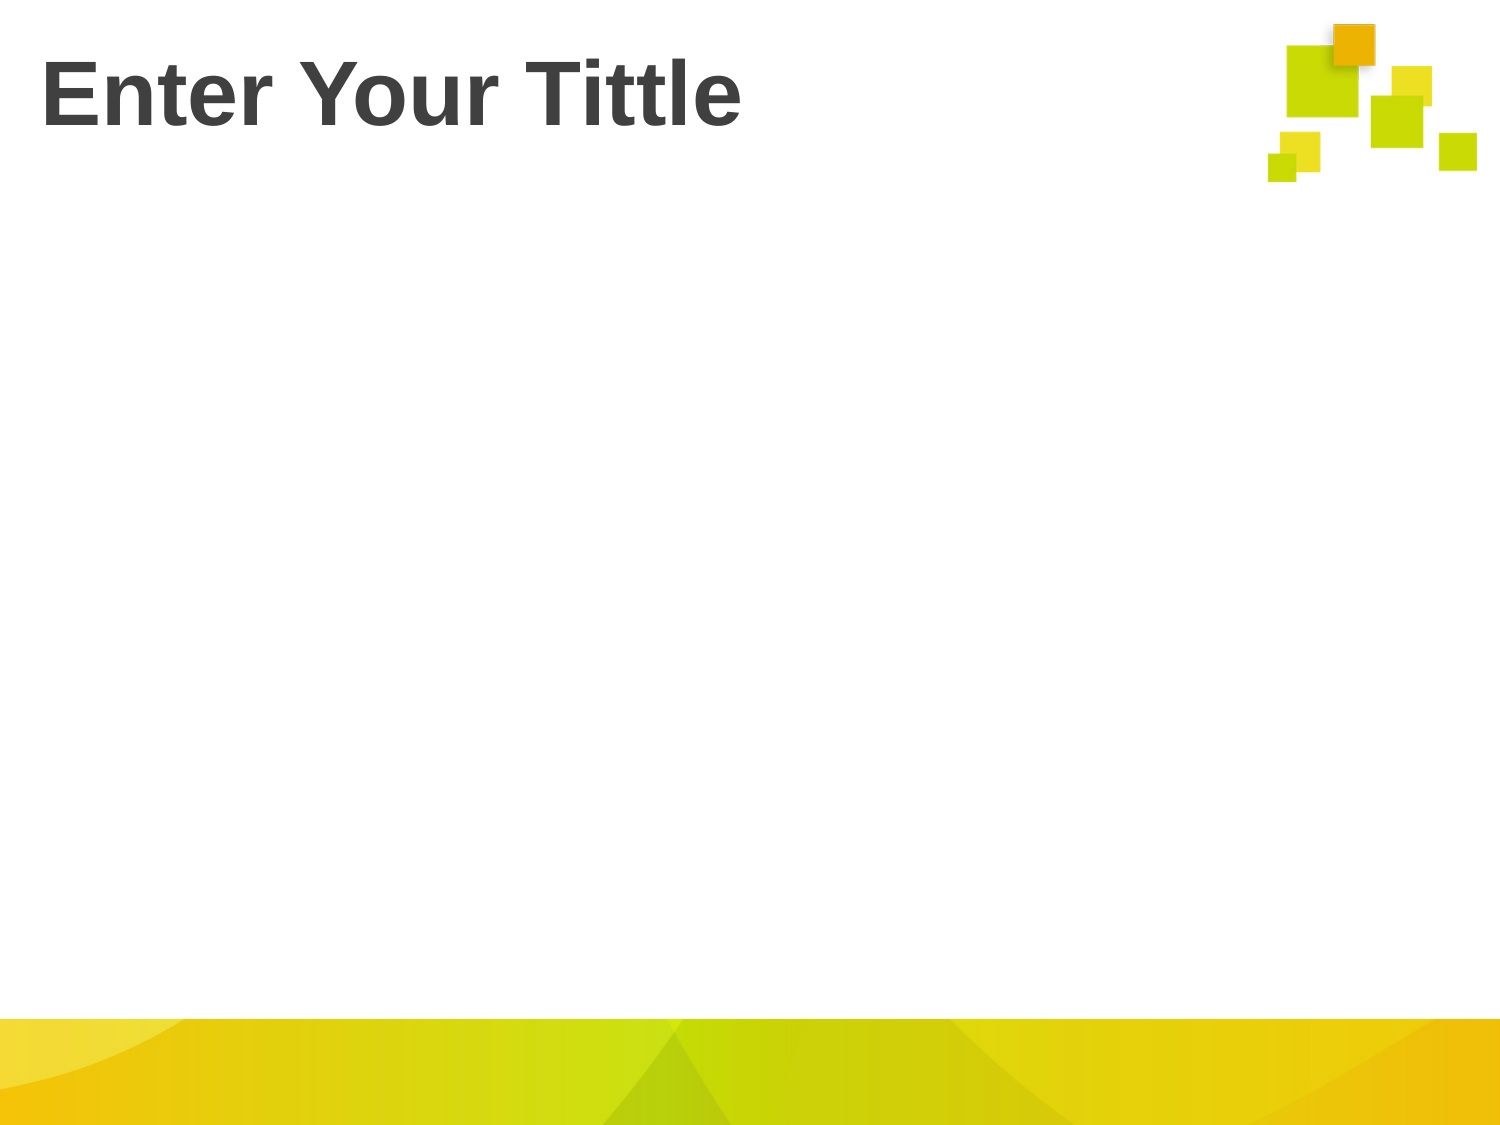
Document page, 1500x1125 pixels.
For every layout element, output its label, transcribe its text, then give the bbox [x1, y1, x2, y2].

picture [0, 176, 1500, 1125]
title Enter Your Tittle [0, 2, 1500, 176]
